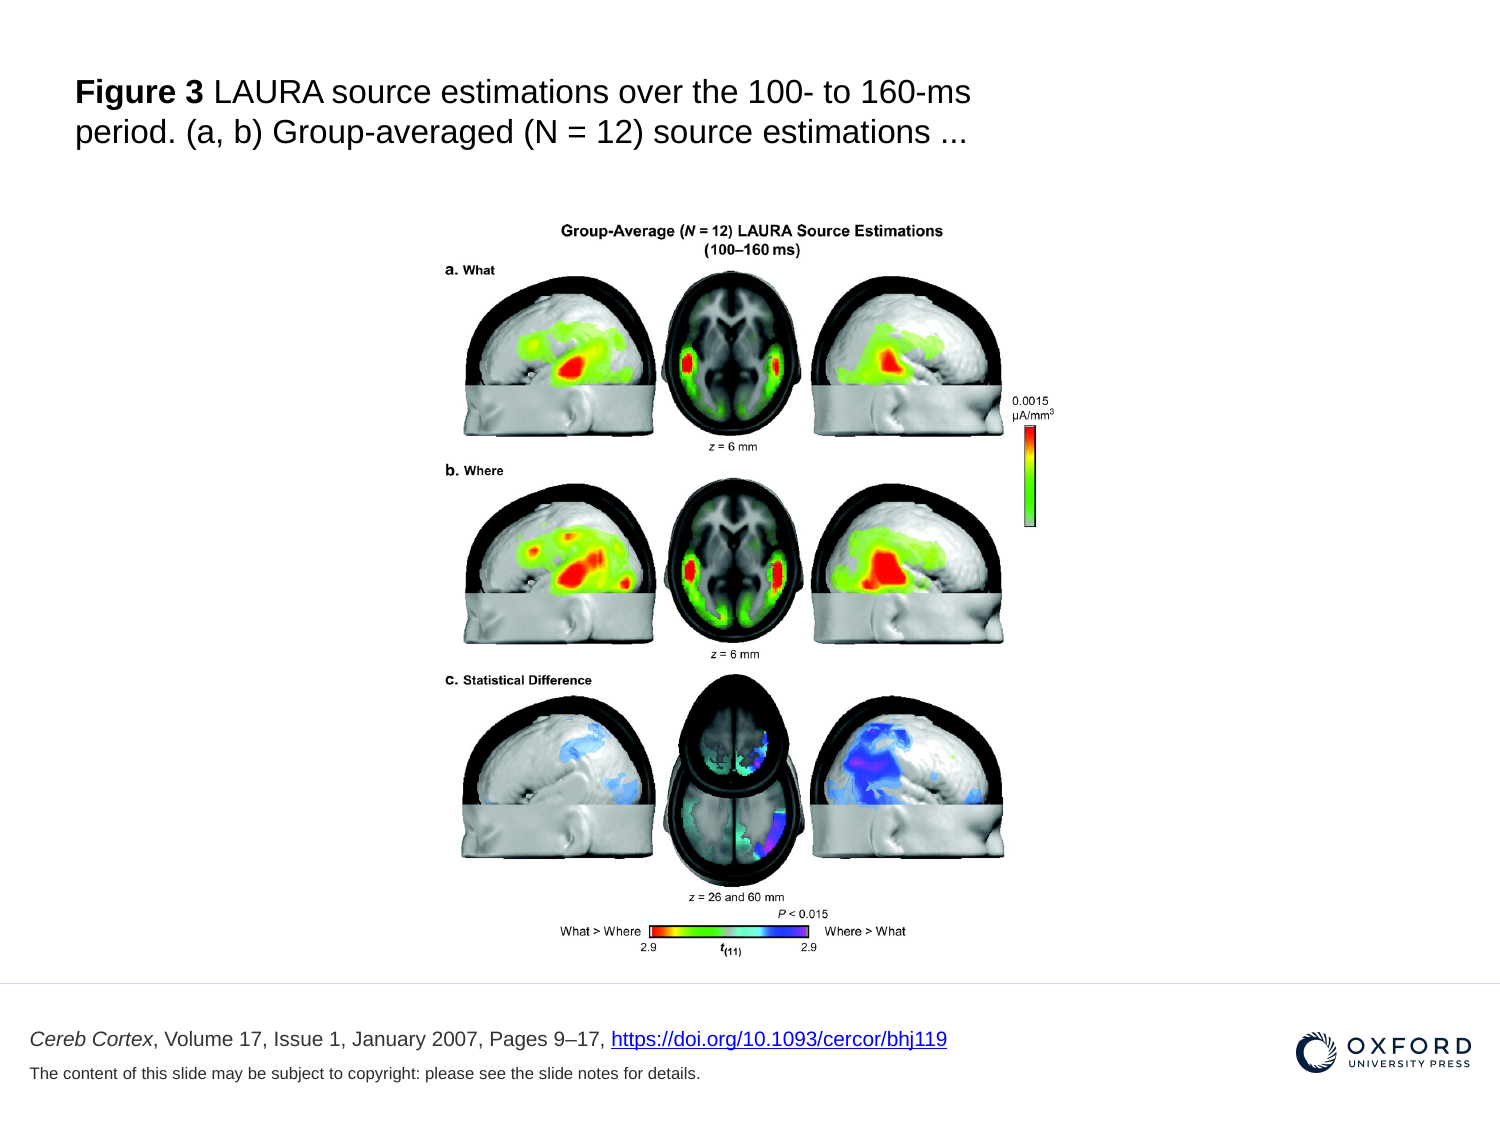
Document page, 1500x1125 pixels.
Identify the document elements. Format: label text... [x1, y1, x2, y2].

picture [1296, 1032, 1471, 1073]
picture [445, 224, 1054, 957]
title Figure 3 LAURA source estimations over the 100- to 160-ms period. (a, b) Group-averaged (N = 12) source estimations ... [75, 69, 1078, 171]
footer Cereb Cortex, Volume 17, Issue 1, January 2007, Pages 9–17, https://doi.org/10.1093/cercor/bhj119 The content of this slide may be subject to copyright: please see the slide notes for details. [0, 983, 1260, 1125]
